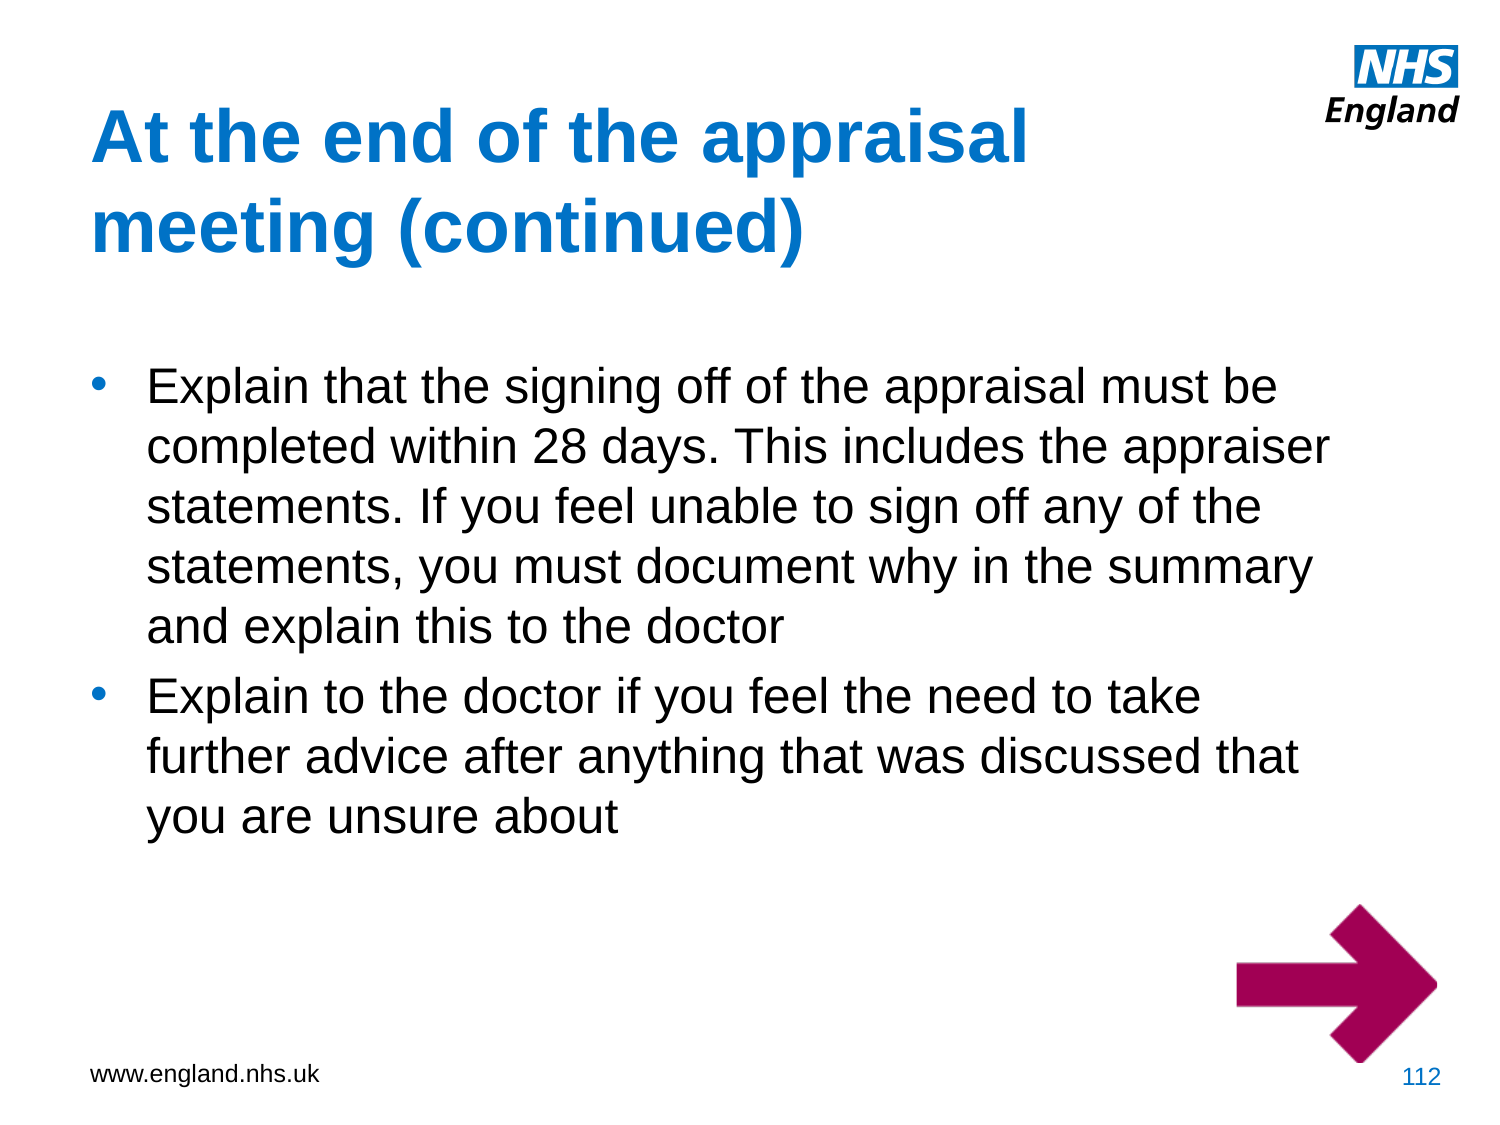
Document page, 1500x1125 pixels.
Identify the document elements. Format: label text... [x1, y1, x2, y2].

title At the end of the appraisal meeting (continued) [75, 123, 1282, 233]
slide_number 112 [1106, 1045, 1457, 1106]
list Explain that the signing off of the appraisal must be completed within 28 days. This includes the appraiser statements. If you feel unable to sign off any of the statements, you must document why in the summary and explain this to the doctor Explain to the doctor if you feel the need to take further advice after anything that was discussed that you are unsure about [75, 275, 1362, 924]
picture [1325, 45, 1460, 130]
